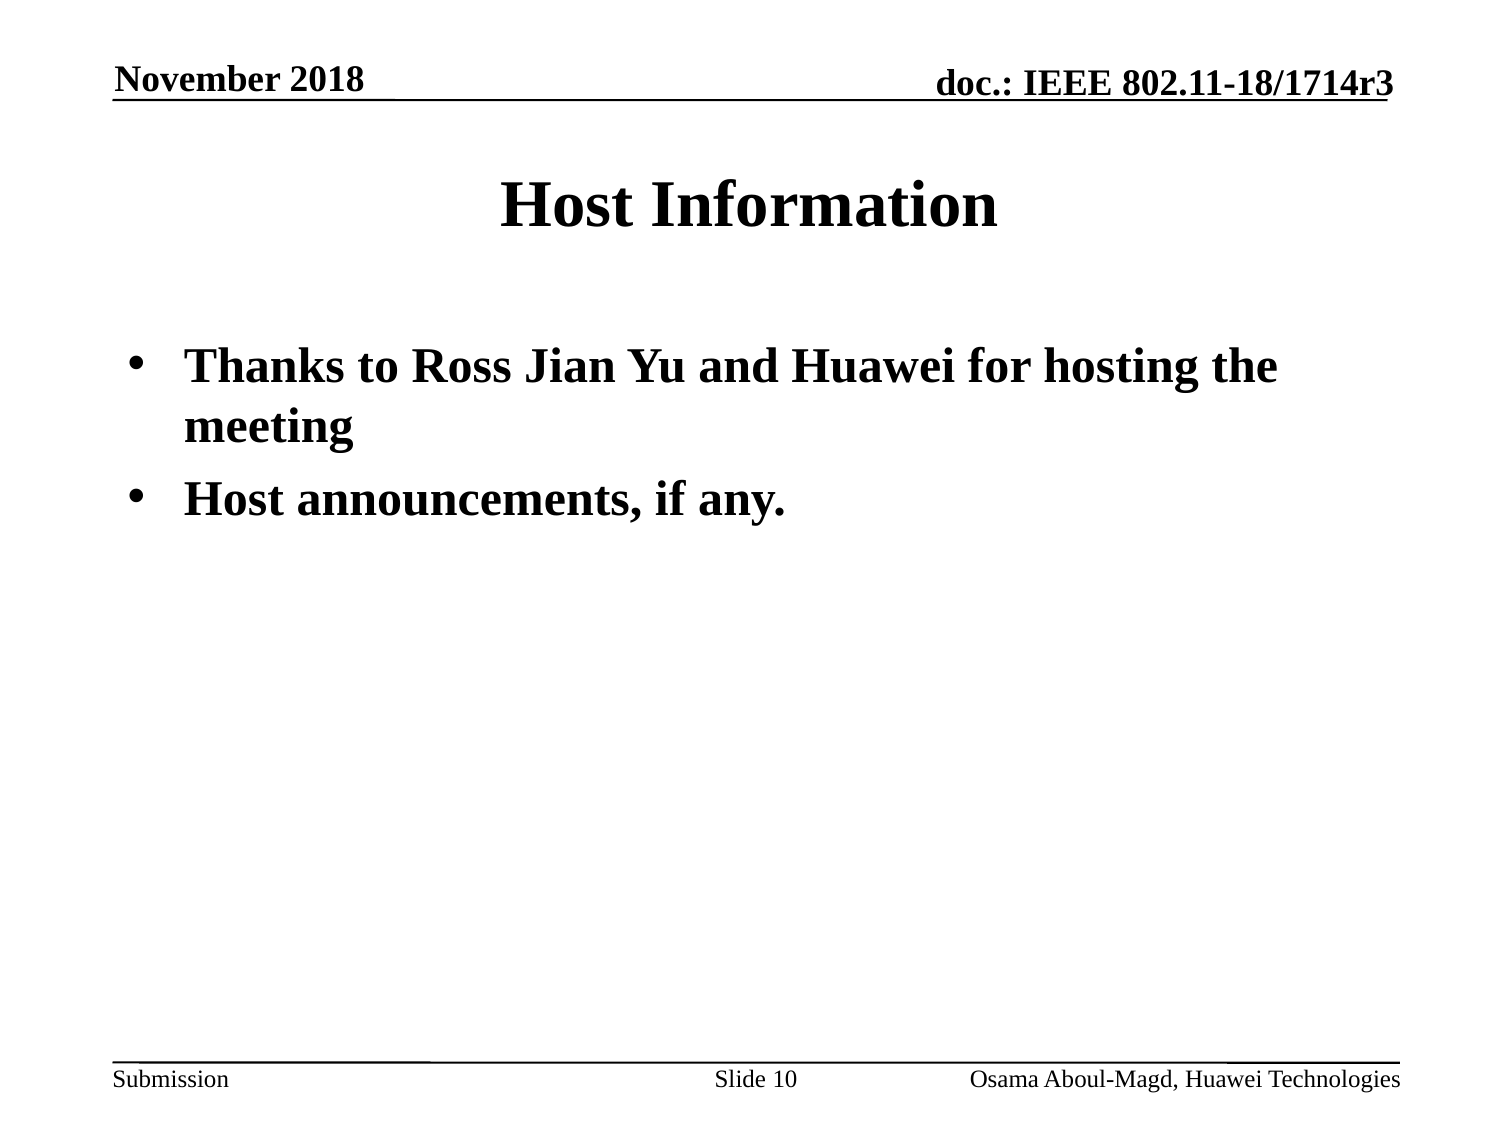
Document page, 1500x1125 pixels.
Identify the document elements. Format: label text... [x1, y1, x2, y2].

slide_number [114, 54, 423, 100]
title Host Information [112, 112, 1388, 288]
footer Osama Aboul-Magd, Huawei Technologies [878, 1061, 1402, 1093]
list Thanks to Ross Jian Yu and Huawei for hosting the meeting Host announcements, if any. [112, 324, 1388, 1000]
slide_number Slide 10 [712, 1061, 800, 1123]
